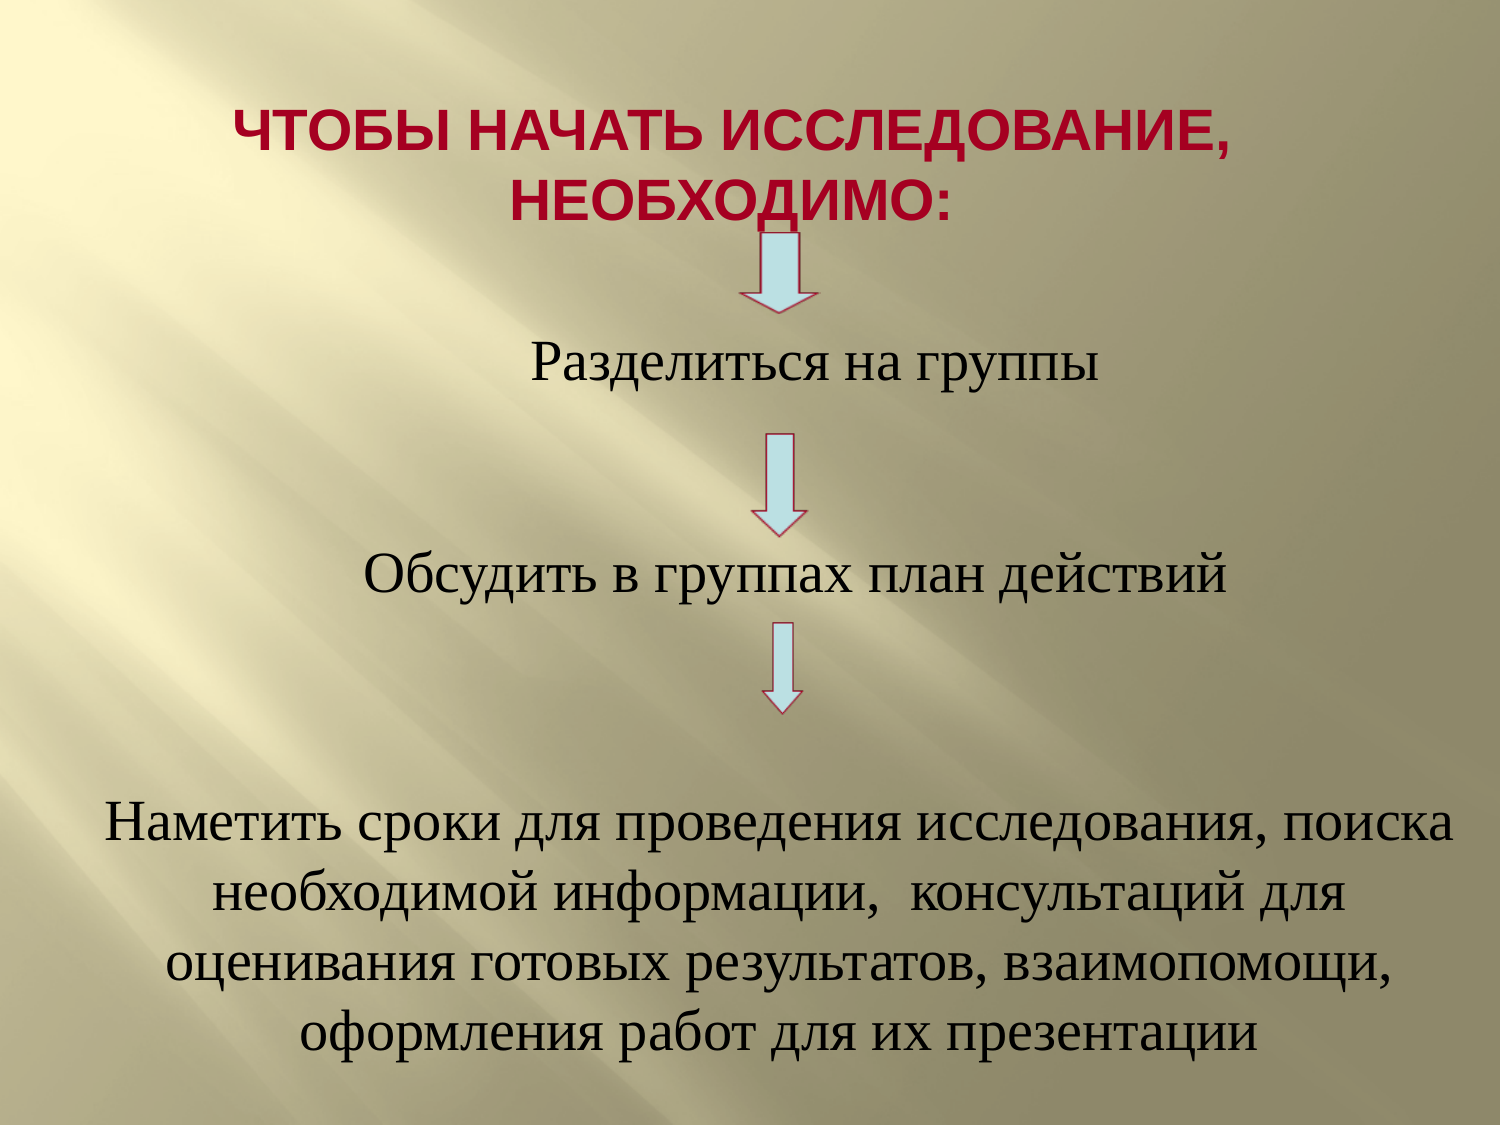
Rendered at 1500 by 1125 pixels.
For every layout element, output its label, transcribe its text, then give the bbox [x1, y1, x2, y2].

picture [749, 432, 810, 540]
title Чтобы начать исследование, необходимо: [94, 89, 1370, 232]
picture [737, 231, 822, 315]
text_box Наметить сроки для проведения исследования, поиска необходимой информации, консультаций для оценивания готовых результатов, взаимопомощи, оформления работ для их презентации [88, 774, 1471, 1070]
picture [761, 621, 805, 717]
subtitle Разделиться на группы [277, 314, 1353, 433]
text_box Обсудить в группах план действий [348, 527, 1282, 612]
